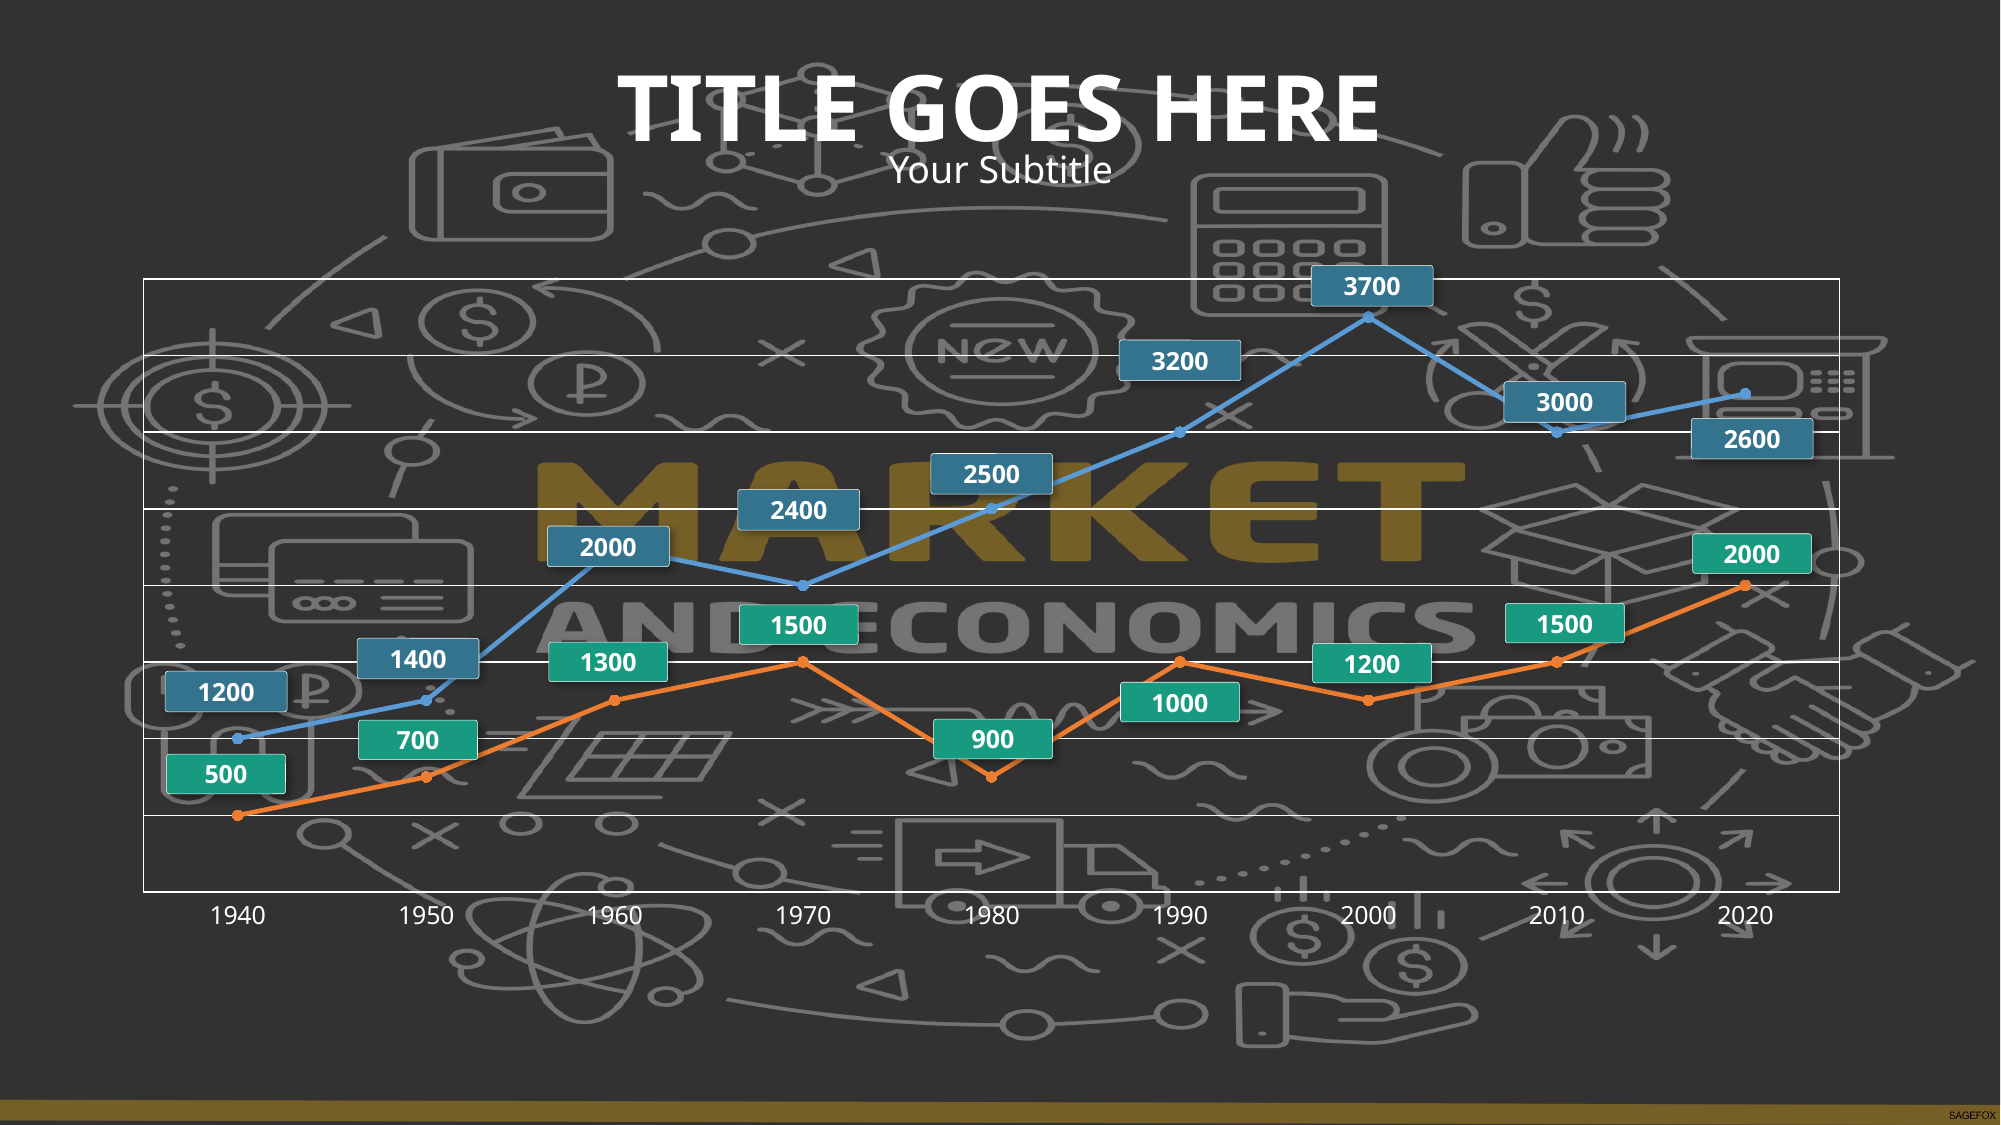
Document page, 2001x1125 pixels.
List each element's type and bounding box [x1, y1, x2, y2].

chart [108, 265, 1875, 946]
picture [1925, 0, 2001, 1125]
text_box [548, 42, 1452, 199]
